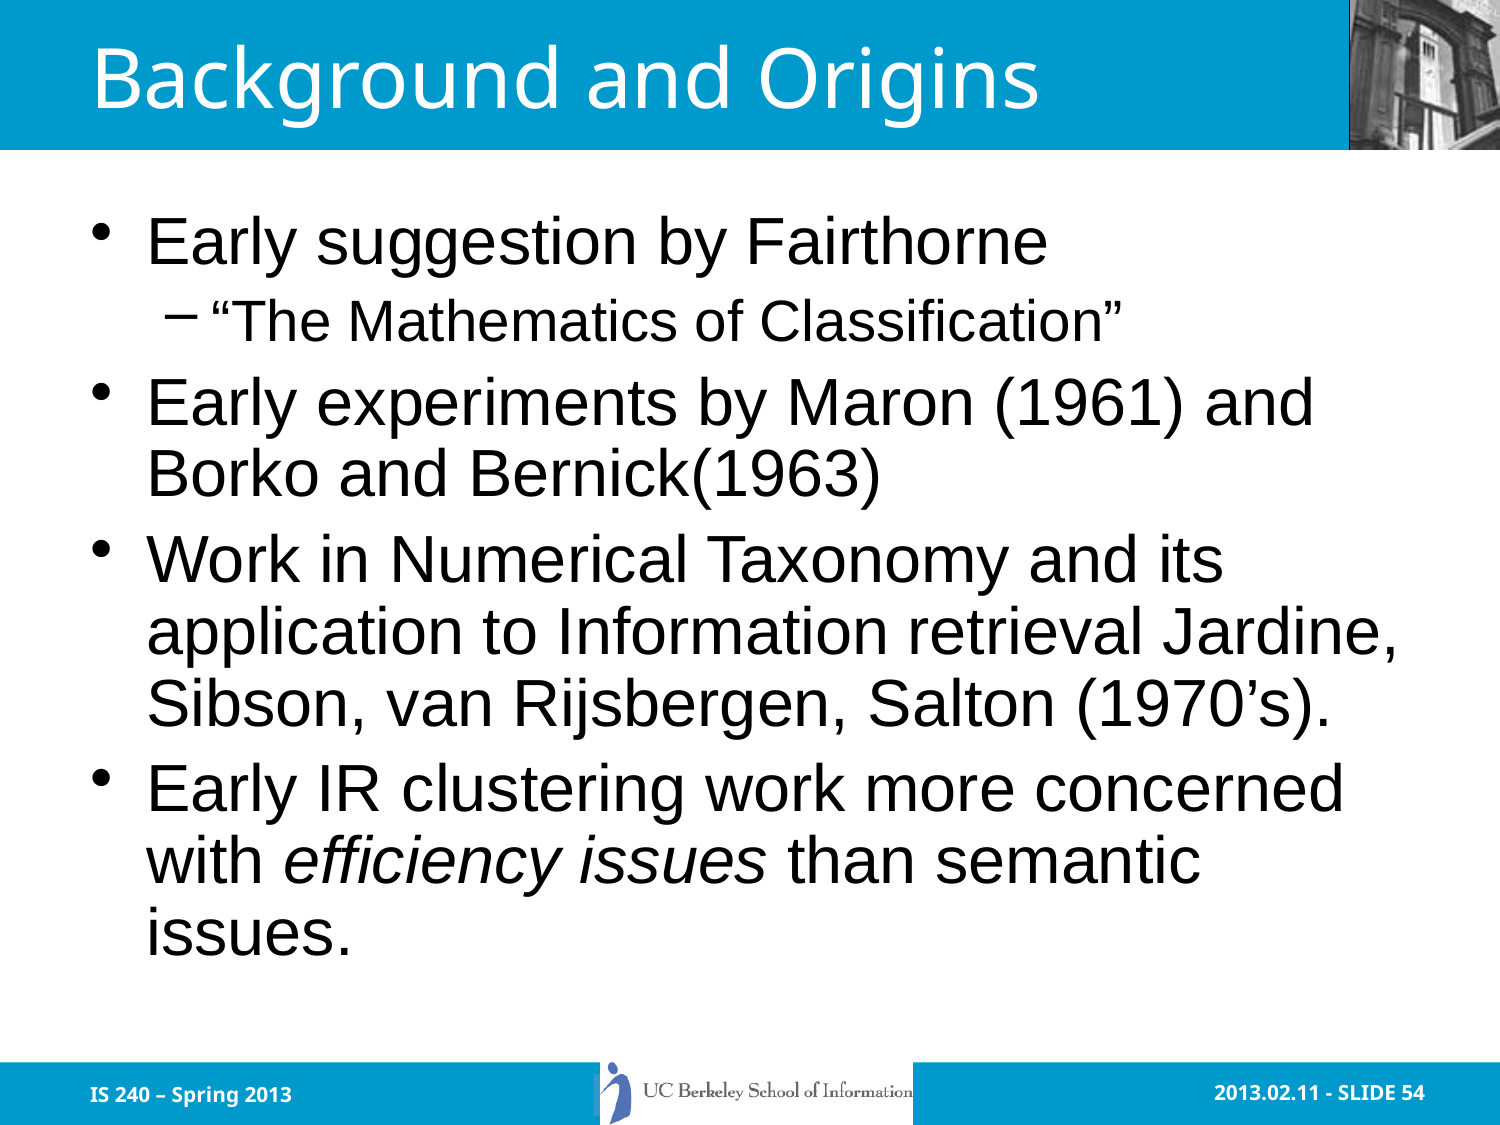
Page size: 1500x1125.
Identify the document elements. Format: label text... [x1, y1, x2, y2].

title Background and Origins [75, 0, 1350, 150]
list Early suggestion by Fairthorne “The Mathematics of Classification” Early experiments by Maron (1961) and Borko and Bernick(1963) Work in Numerical Taxonomy and its application to Information retrieval Jardine, Sibson, van Rijsbergen, Salton (1970’s). Early IR clustering work more concerned with efficiency issues than semantic issues. [75, 200, 1425, 1013]
picture [1350, 0, 1500, 150]
picture [594, 1062, 912, 1125]
slide_number IS 240 – Spring 2013 [75, 1062, 388, 1125]
